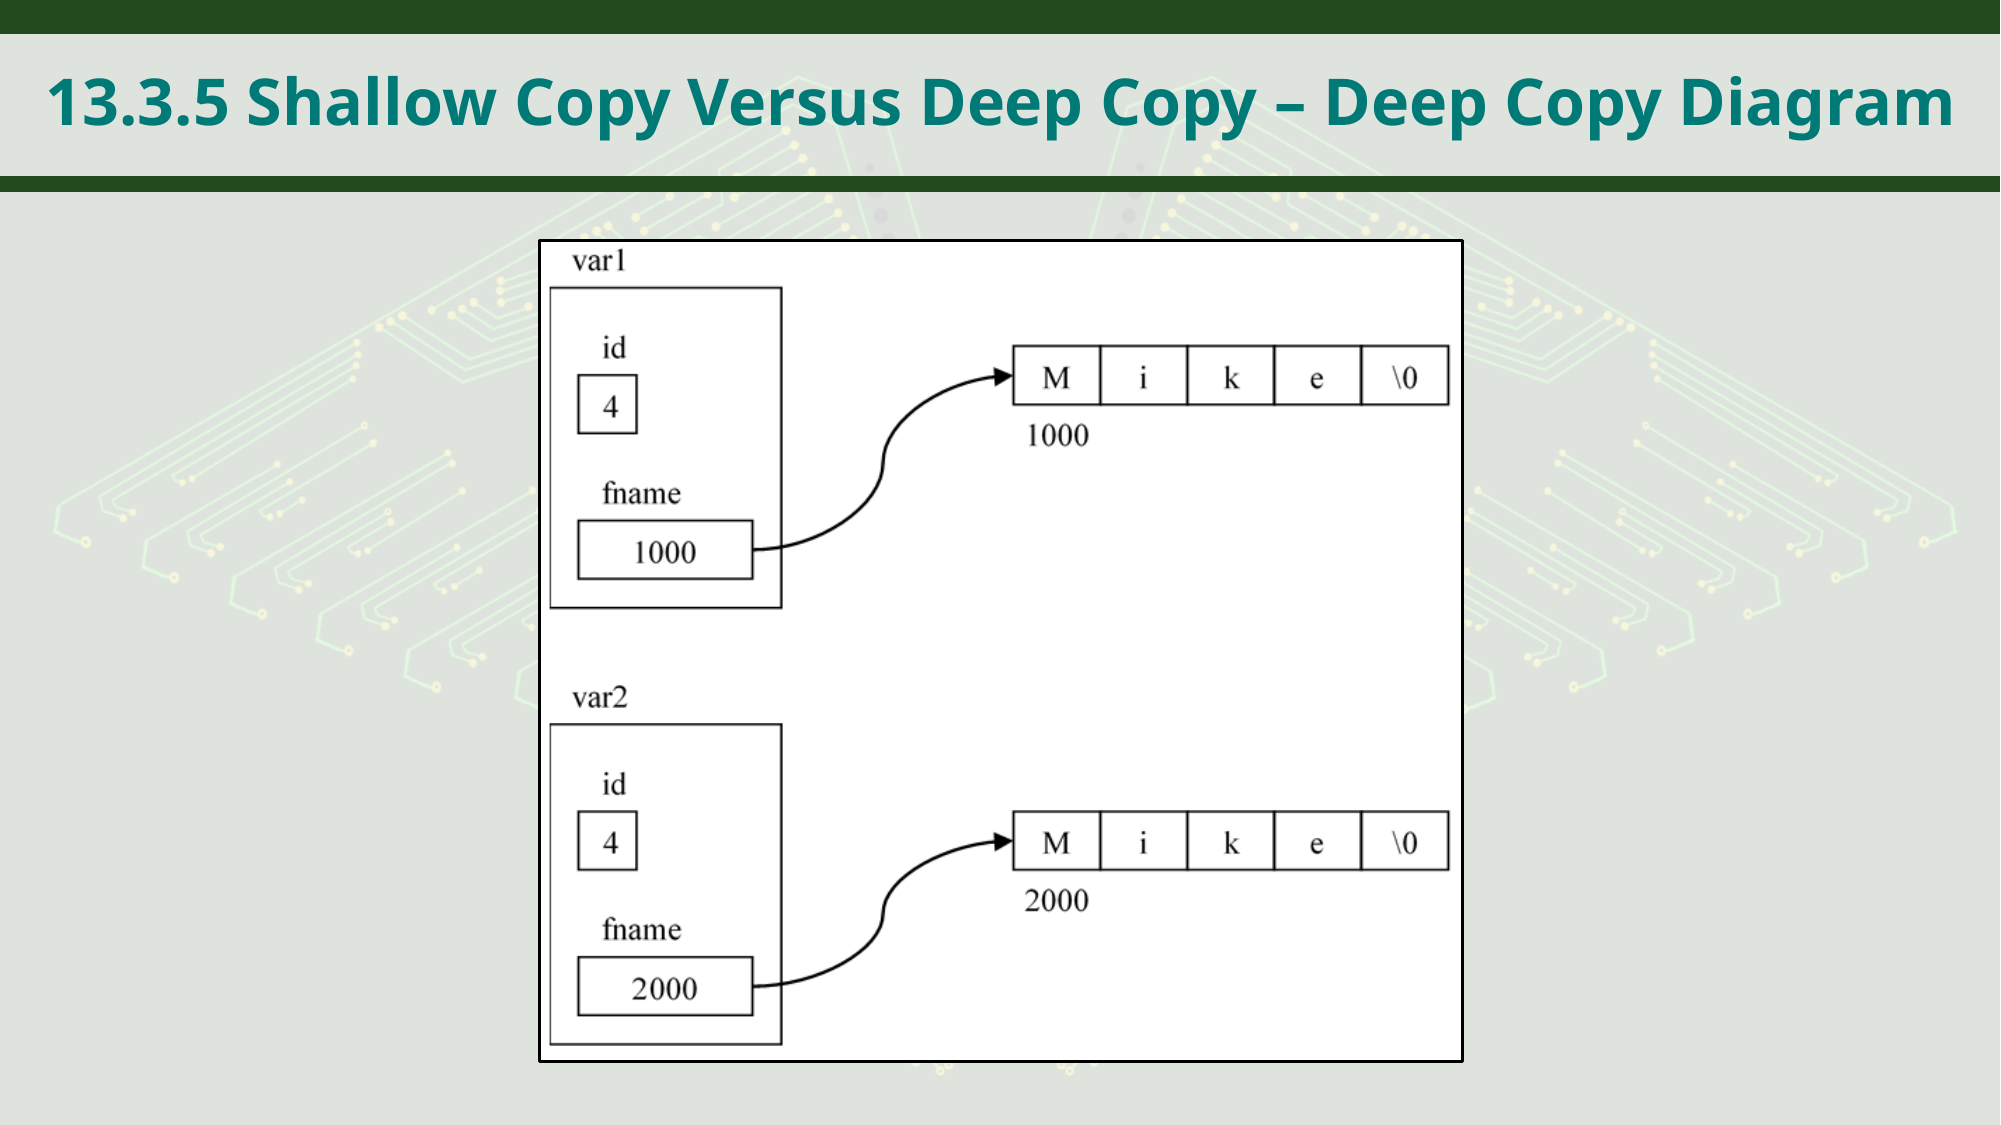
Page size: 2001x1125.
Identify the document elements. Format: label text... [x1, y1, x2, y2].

title 13.3.5 Shallow Copy Versus Deep Copy – Deep Copy Diagram [13, 36, 1989, 173]
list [540, 241, 1461, 1060]
